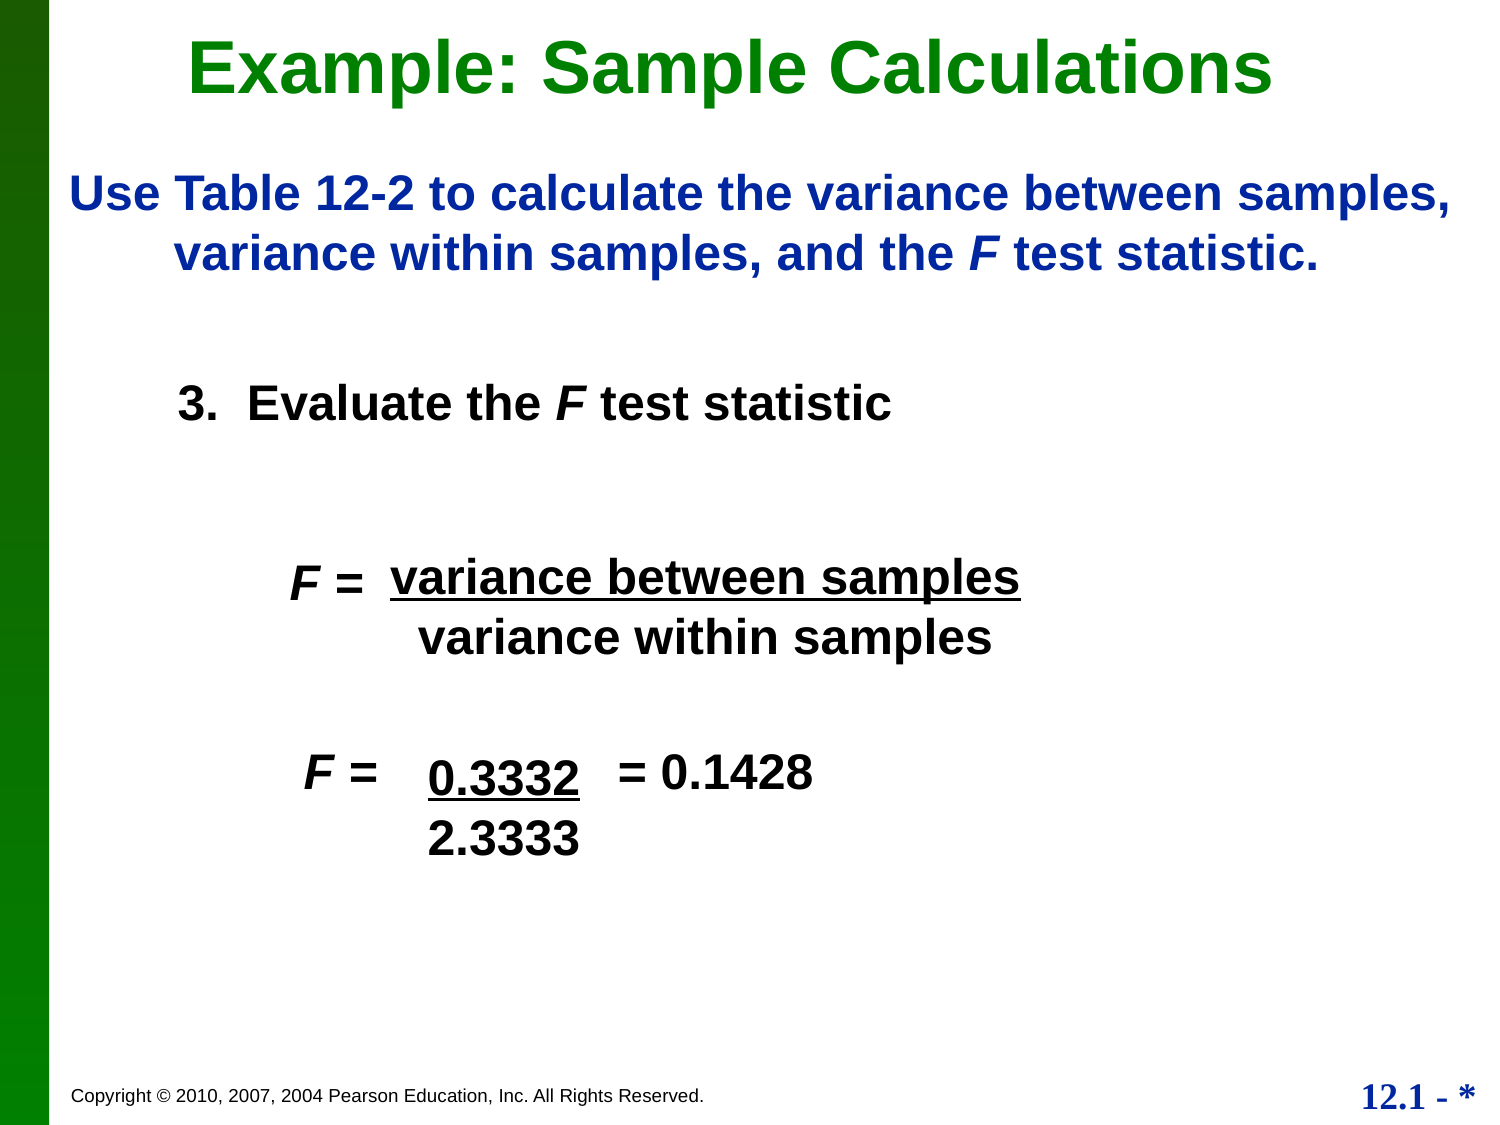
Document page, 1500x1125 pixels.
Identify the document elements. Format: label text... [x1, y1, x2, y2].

text_box Example: Sample Calculations [137, 21, 1325, 118]
text_box 3. Evaluate the F test statistic F = F = = 0.1428 [162, 362, 1438, 988]
text_box variance between samples variance within samples [374, 537, 1113, 673]
text_box Use Table 12-2 to calculate the variance between samples, variance within samples, and the F test statistic. [53, 152, 1469, 288]
text_box 0.3332 2.3333 [412, 737, 1150, 873]
